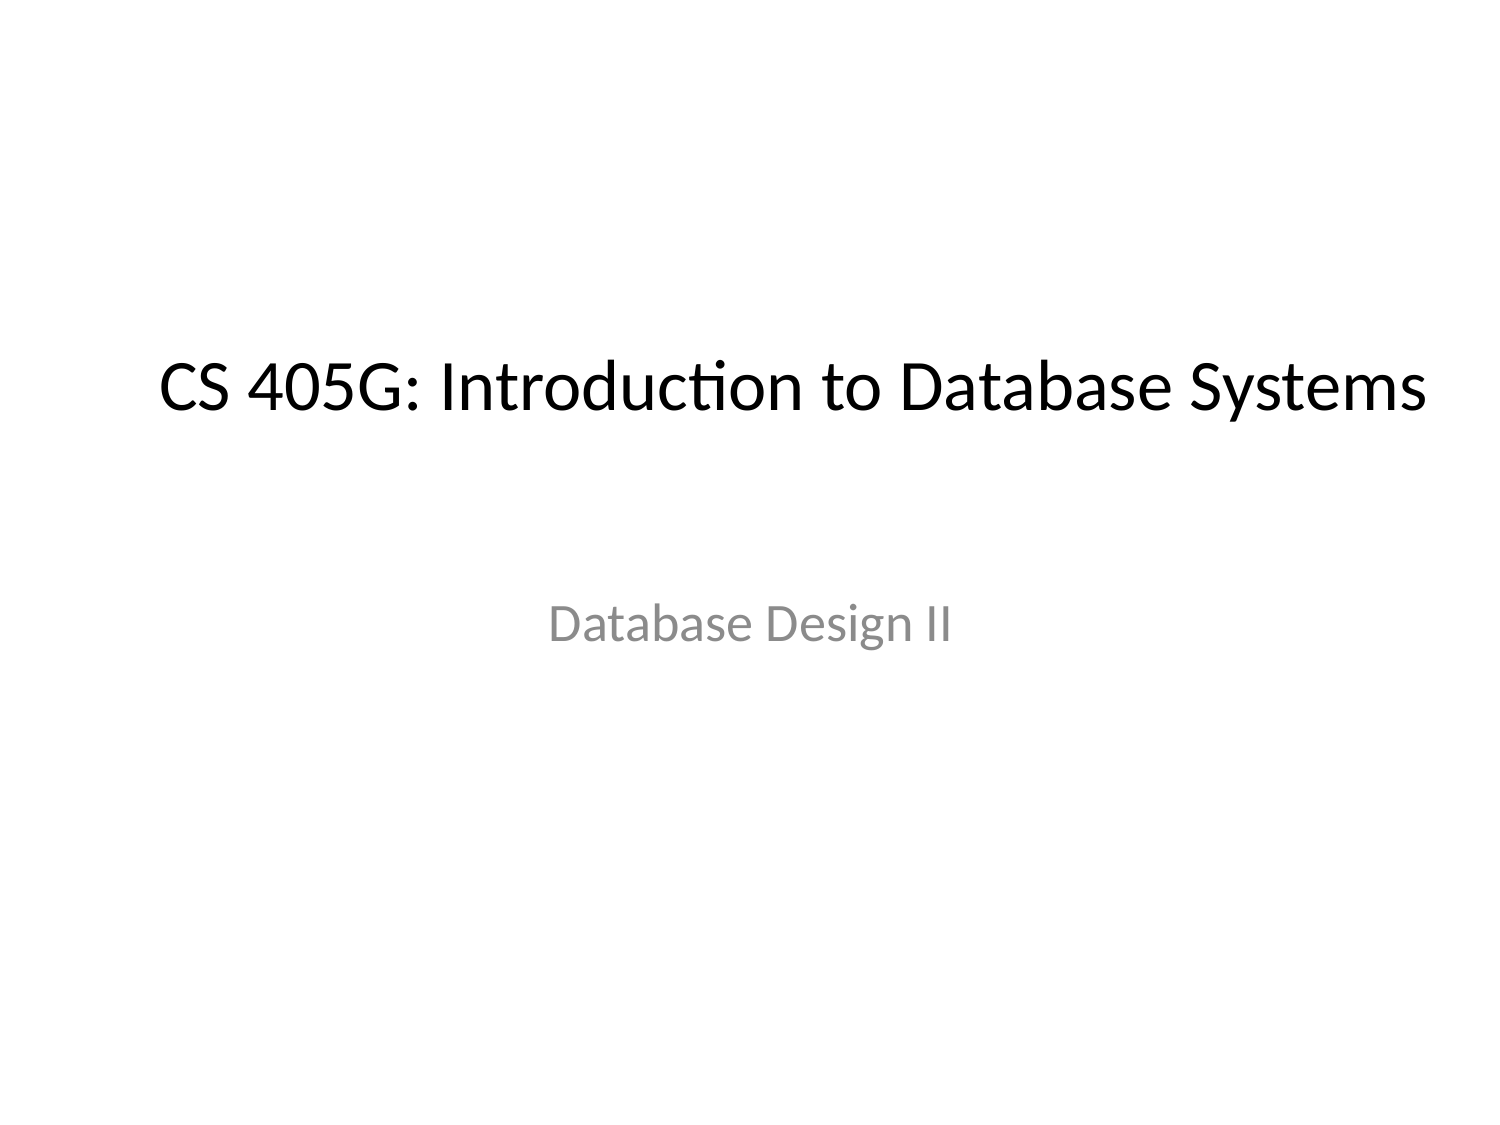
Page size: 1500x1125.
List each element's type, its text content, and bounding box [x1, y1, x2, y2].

subtitle Database Design II [150, 587, 1353, 975]
title CS 405G: Introduction to Database Systems [137, 287, 1450, 475]
